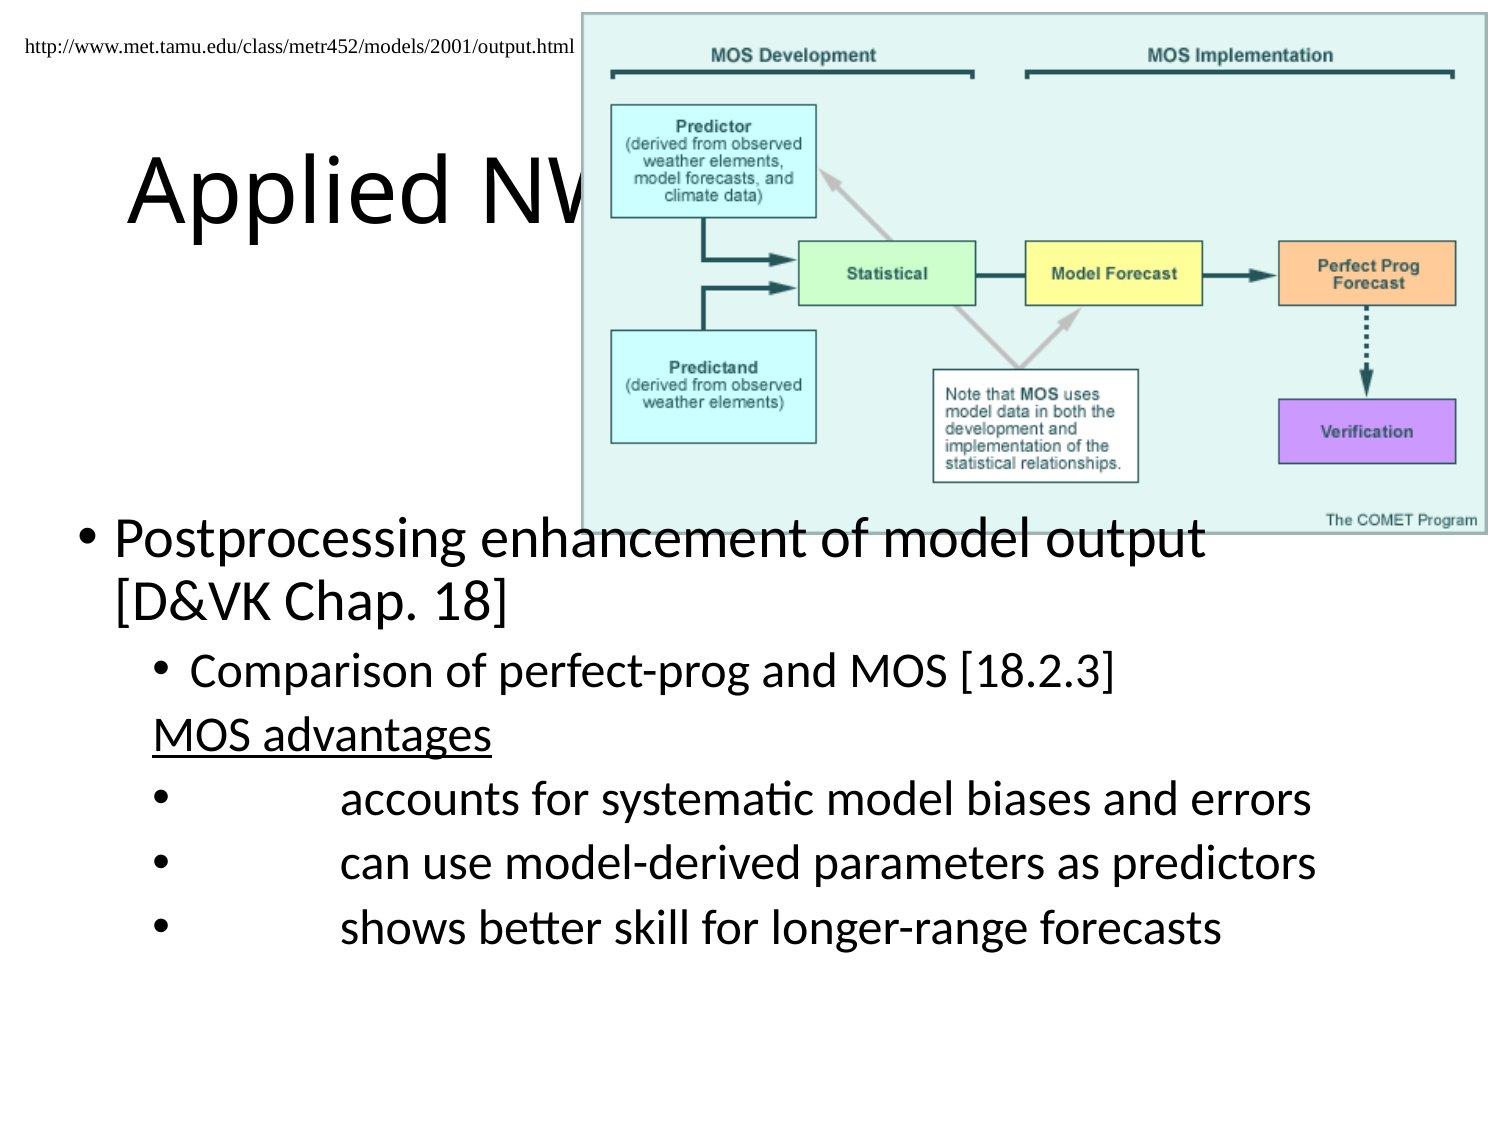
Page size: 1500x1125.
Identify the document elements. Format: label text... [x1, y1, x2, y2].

picture [581, 12, 1488, 535]
list Postprocessing enhancement of model output [D&VK Chap. 18] Comparison of perfect-prog and MOS [18.2.3] MOS advantages accounts for systematic model biases and errors can use model-derived parameters as predictors shows better skill for longer-range forecasts [62, 499, 1338, 1101]
text_box http://www.met.tamu.edu/class/metr452/models/2001/output.html [10, 24, 581, 65]
title Applied NWP [112, 99, 581, 288]
